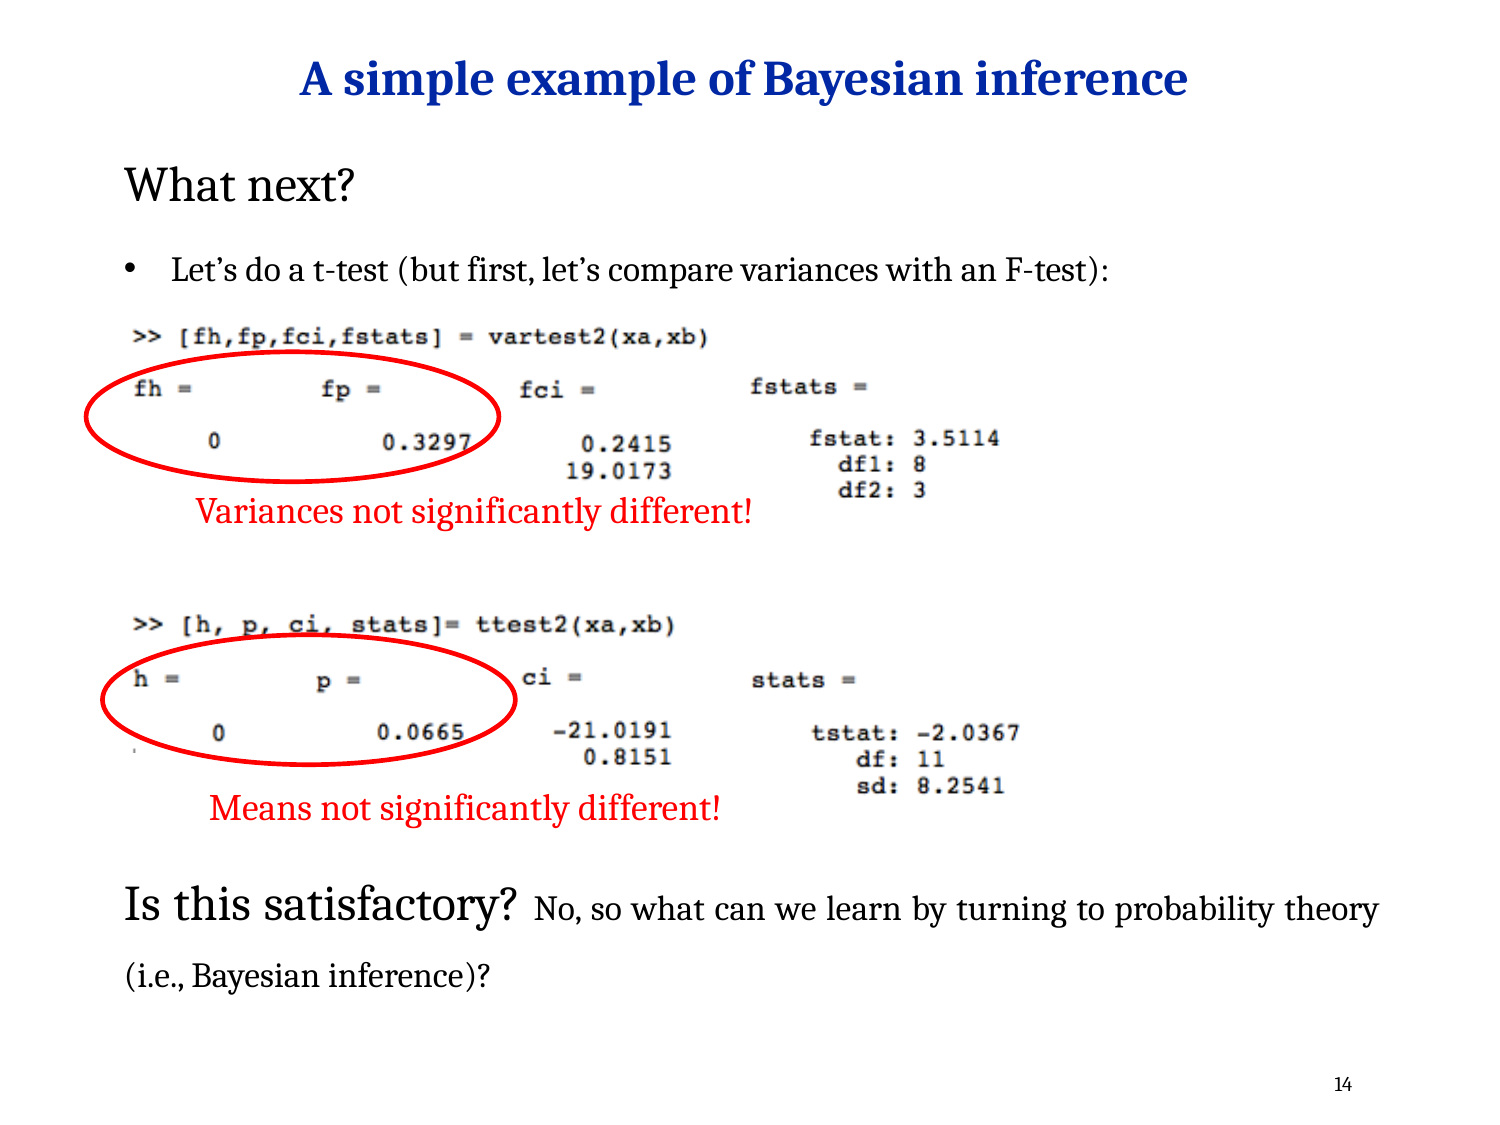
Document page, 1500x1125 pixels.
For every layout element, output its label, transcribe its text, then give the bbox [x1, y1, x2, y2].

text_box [102, 634, 748, 837]
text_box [85, 351, 783, 540]
text_box What next? Let’s do a t-test (but first, let’s compare variances with an F-test): Is this satisfactory? No, so what can we learn by turning to probability theory (i.e., Bayesian inference)? [109, 113, 1395, 1002]
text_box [125, 320, 1009, 510]
slide_number 14 [1222, 1070, 1353, 1106]
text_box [125, 610, 1032, 807]
text_box A simple example of Bayesian inference [142, 37, 1347, 113]
